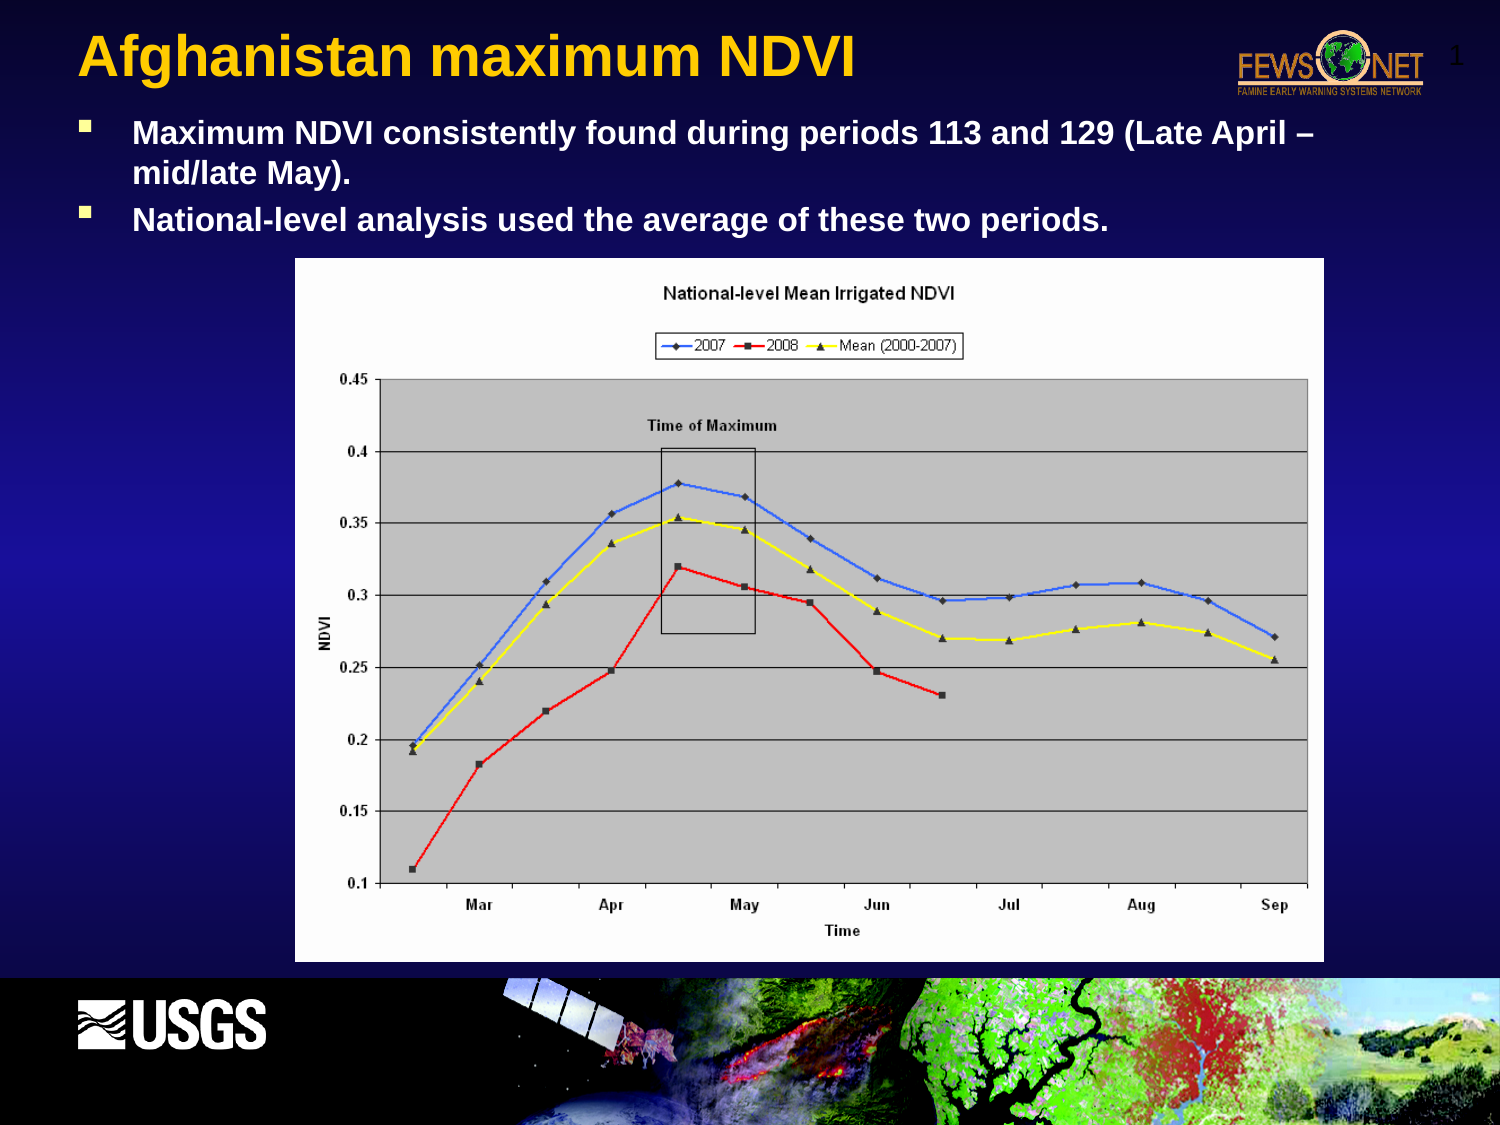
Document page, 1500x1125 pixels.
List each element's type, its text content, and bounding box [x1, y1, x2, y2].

picture [0, 978, 1500, 1125]
text_box Afghanistan maximum NDVI [62, 10, 1469, 134]
picture [295, 258, 1324, 962]
text_box Maximum NDVI consistently found during periods 113 and 129 (Late April – mid/late May). National-level analysis used the average of these two periods. [60, 104, 1463, 213]
